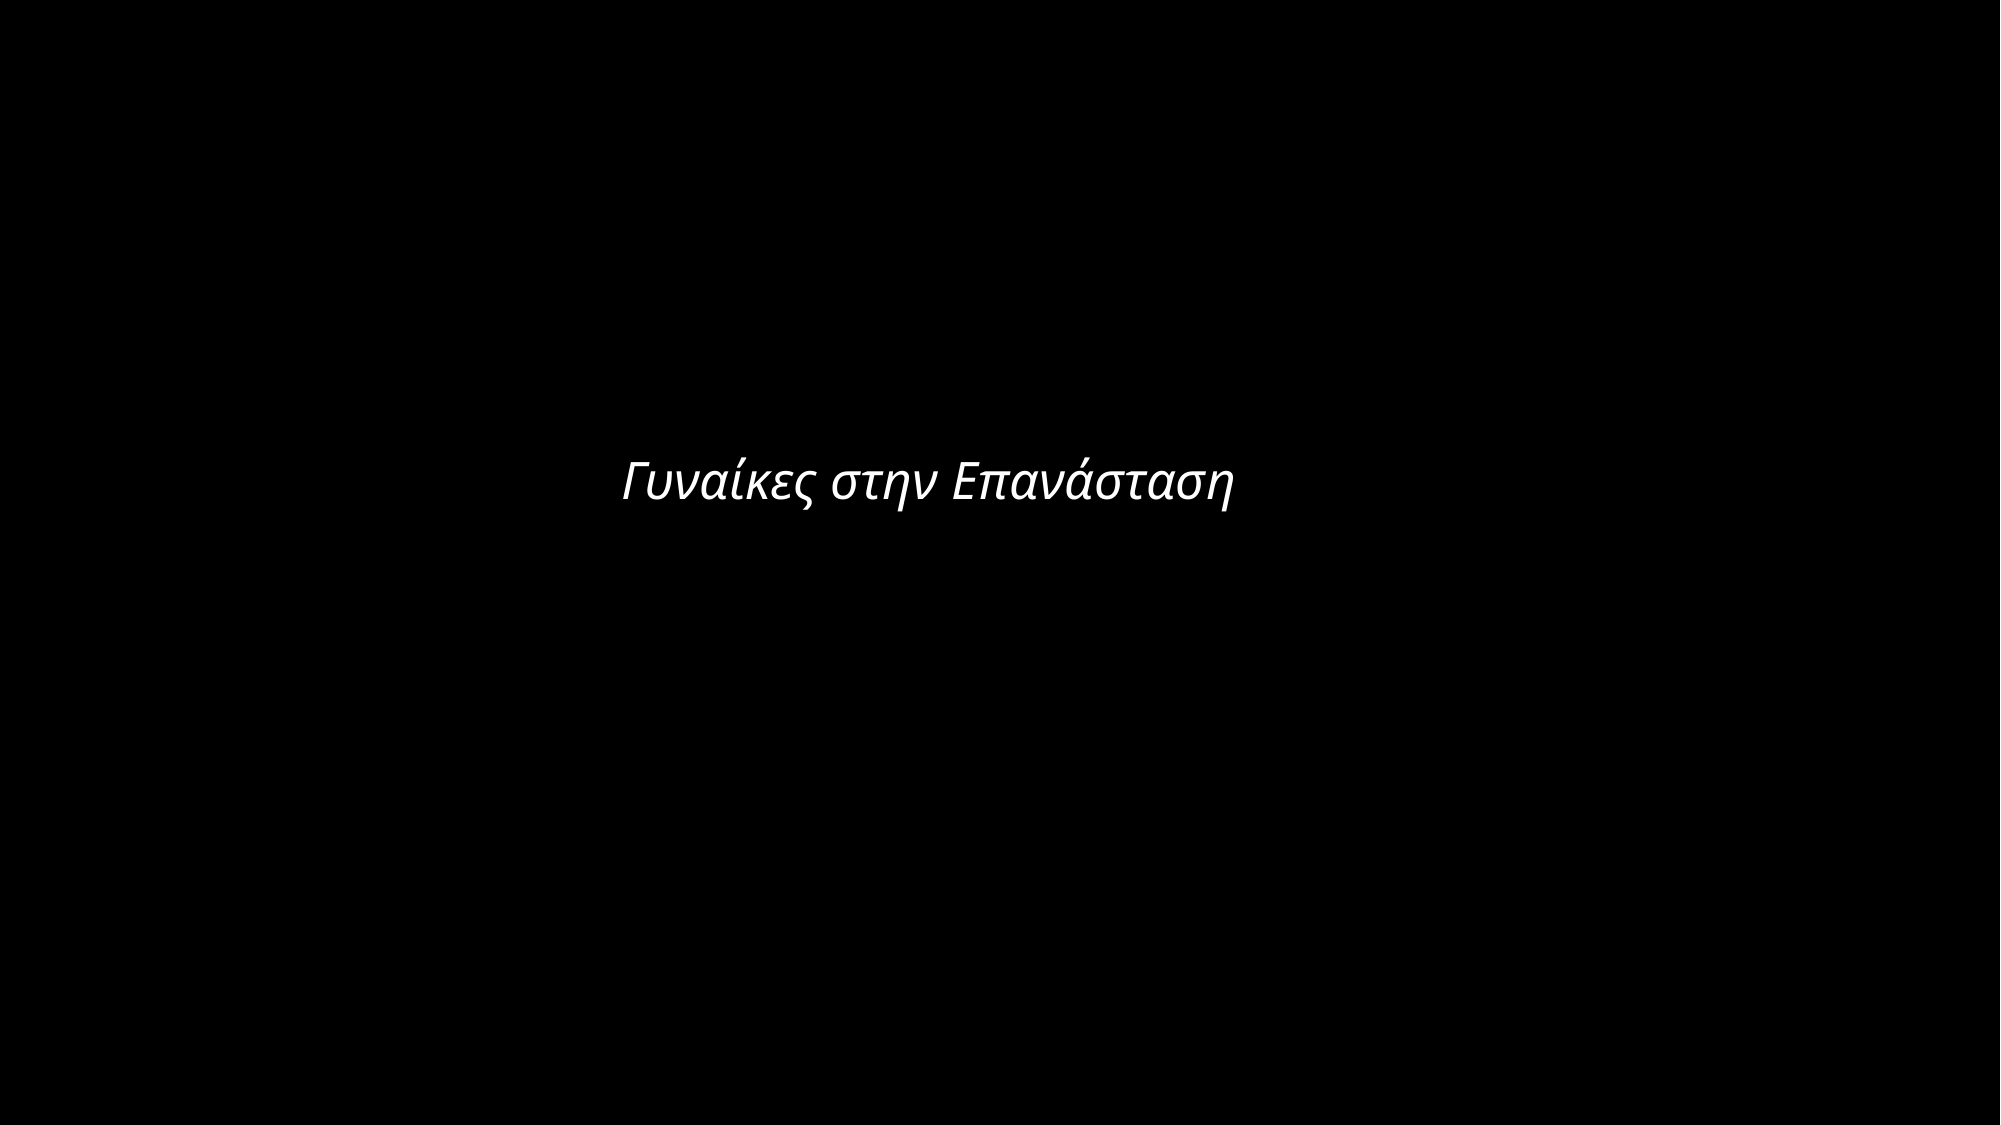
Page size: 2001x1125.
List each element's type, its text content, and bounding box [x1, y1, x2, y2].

title Γυναίκες στην Επανάσταση [606, 446, 1386, 664]
